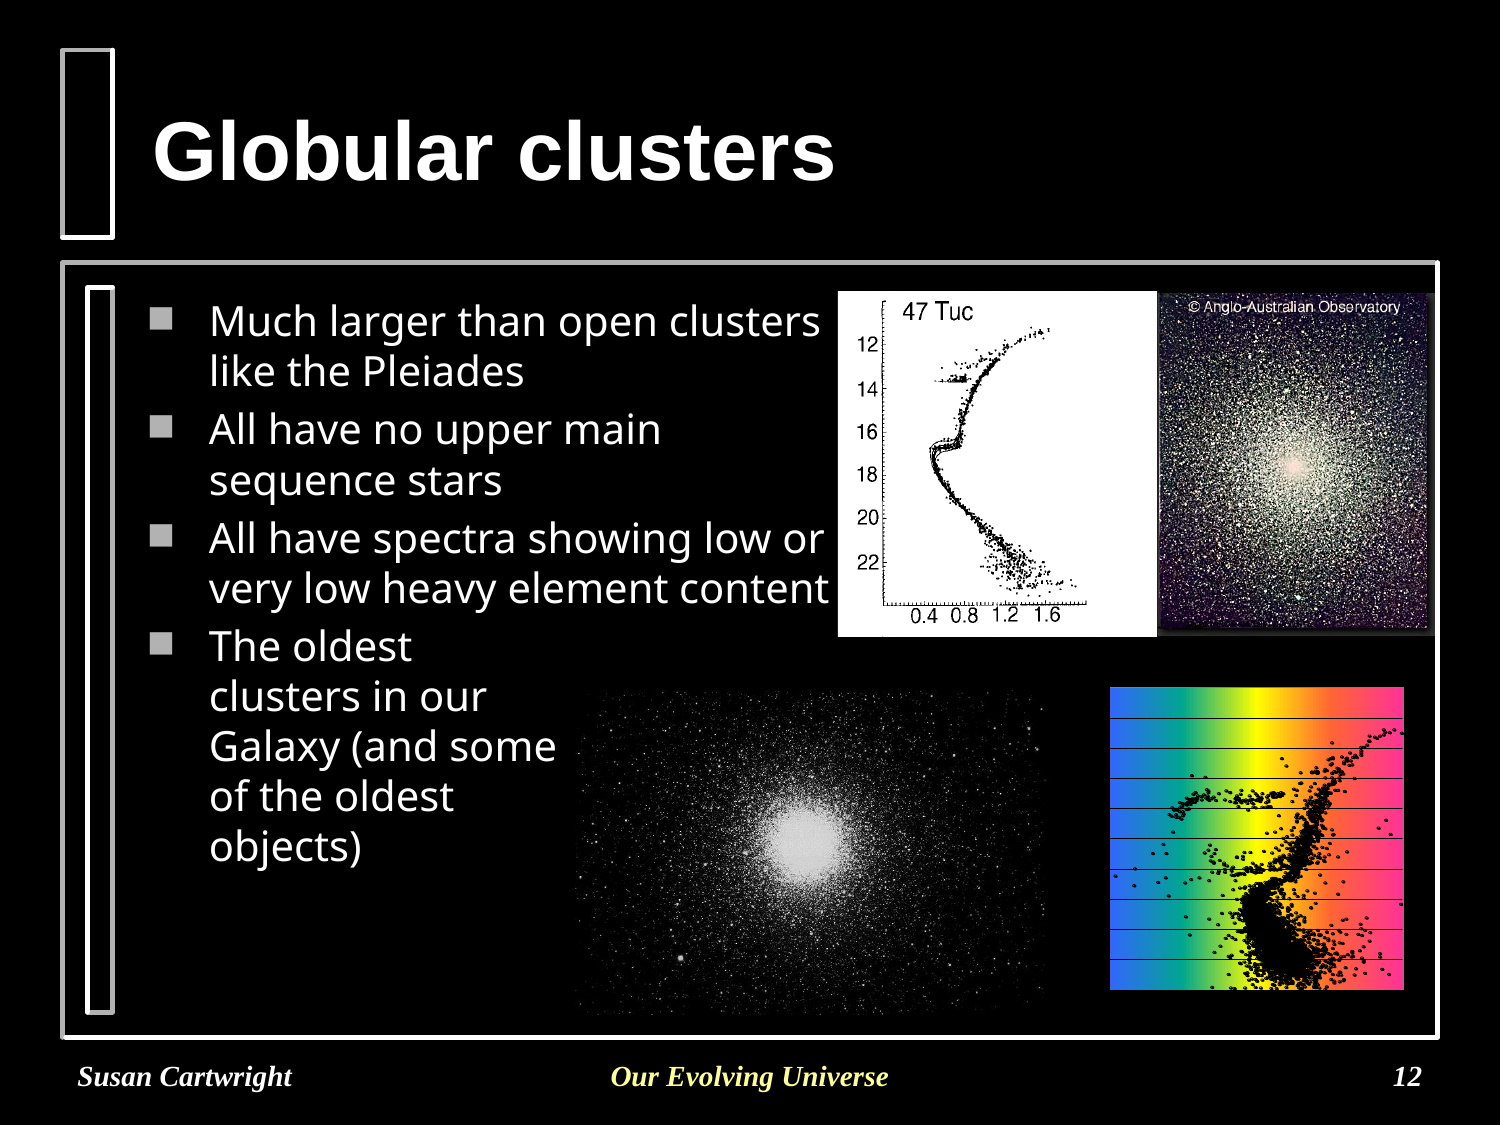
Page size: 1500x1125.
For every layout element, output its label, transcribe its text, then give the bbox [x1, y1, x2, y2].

title Globular clusters [137, 56, 1413, 238]
list Much larger than open clusters like the Pleiades All have no upper main sequence stars All have spectra showing low or very low heavy element content The oldest clusters in our Galaxy (and some of the oldest objects) [137, 287, 847, 963]
footer Our Evolving Universe [512, 1036, 988, 1113]
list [1161, 292, 1435, 636]
picture [1060, 637, 1426, 1032]
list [837, 291, 1158, 637]
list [575, 690, 1055, 1016]
slide_number Susan Cartwright [62, 1036, 376, 1113]
slide_number 12 [1124, 1036, 1438, 1113]
